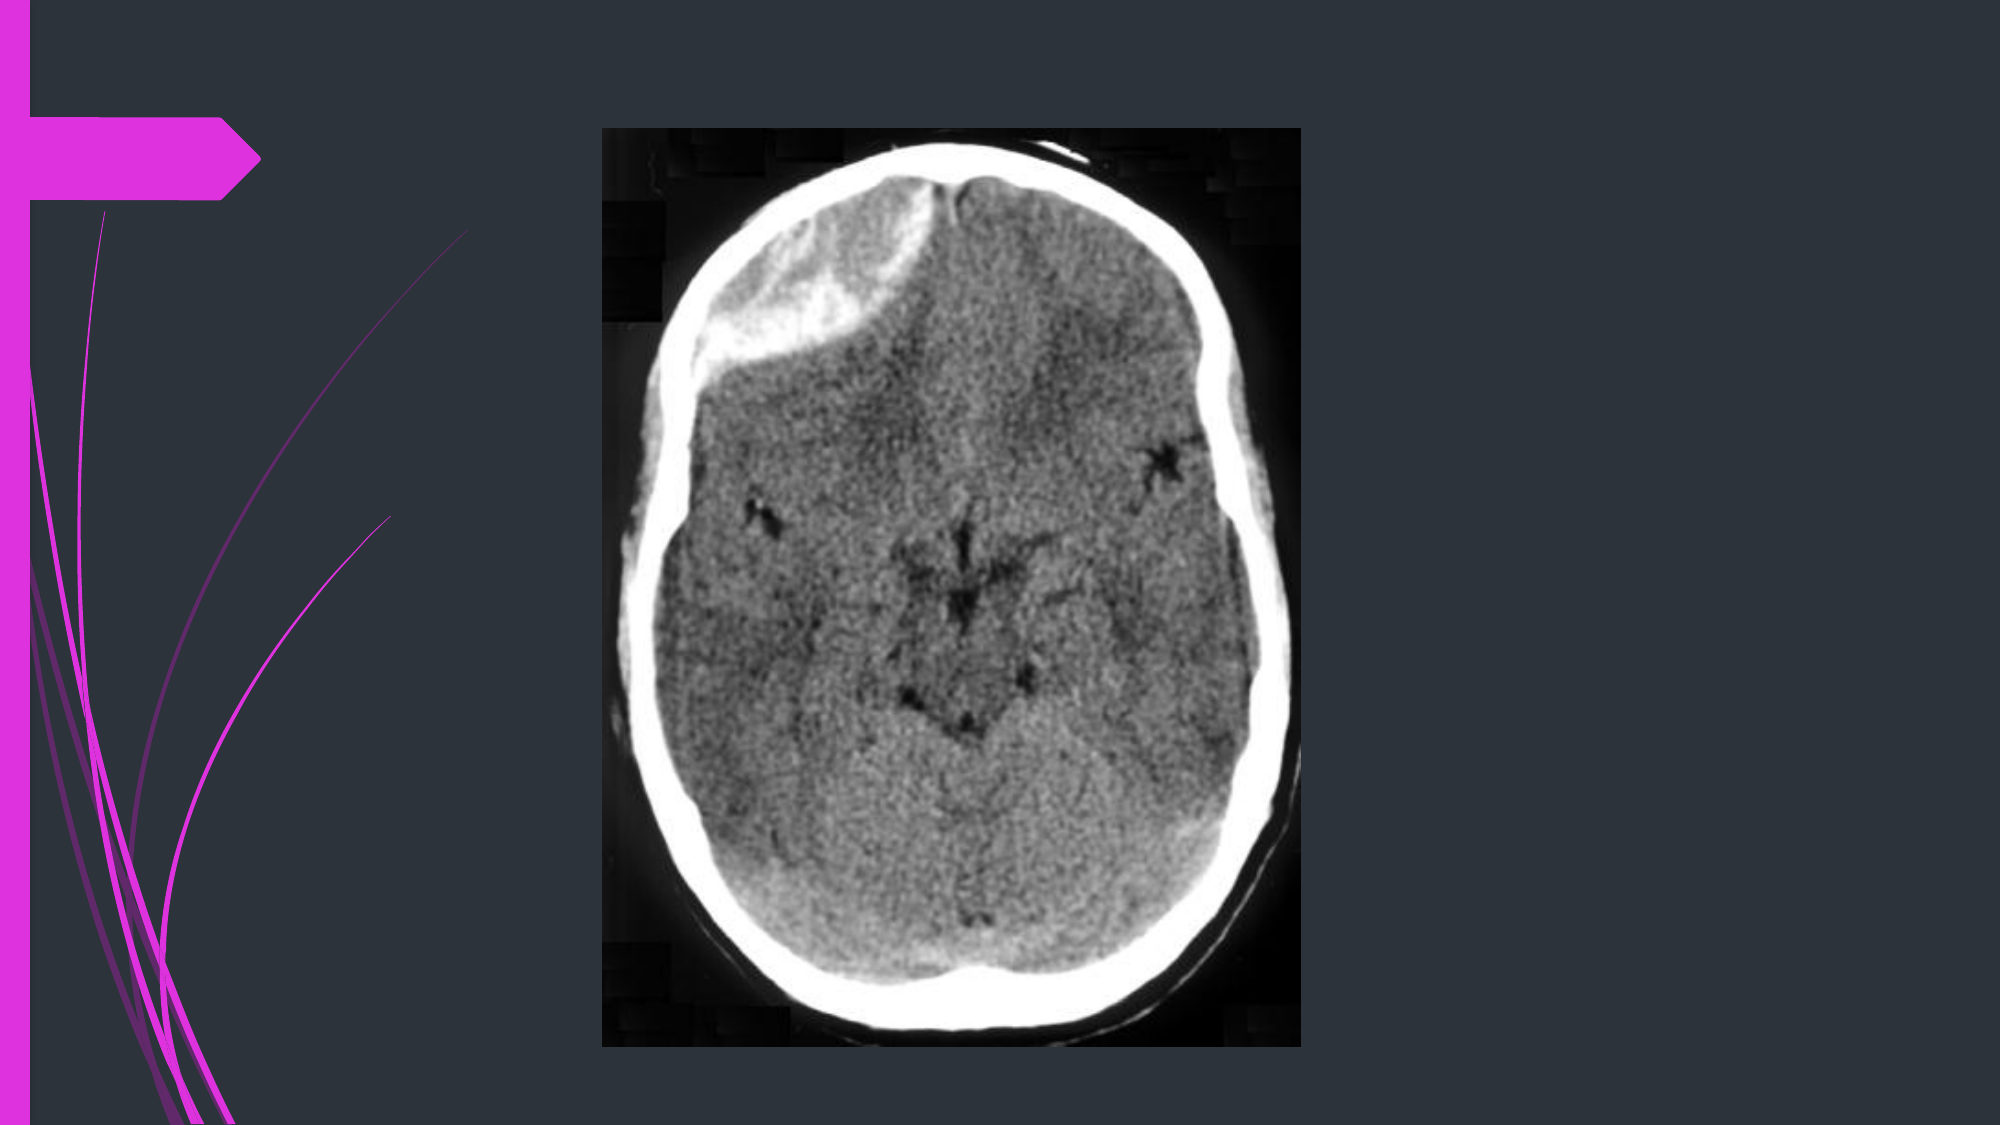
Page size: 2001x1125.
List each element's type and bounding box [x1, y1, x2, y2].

list [602, 128, 1301, 1047]
